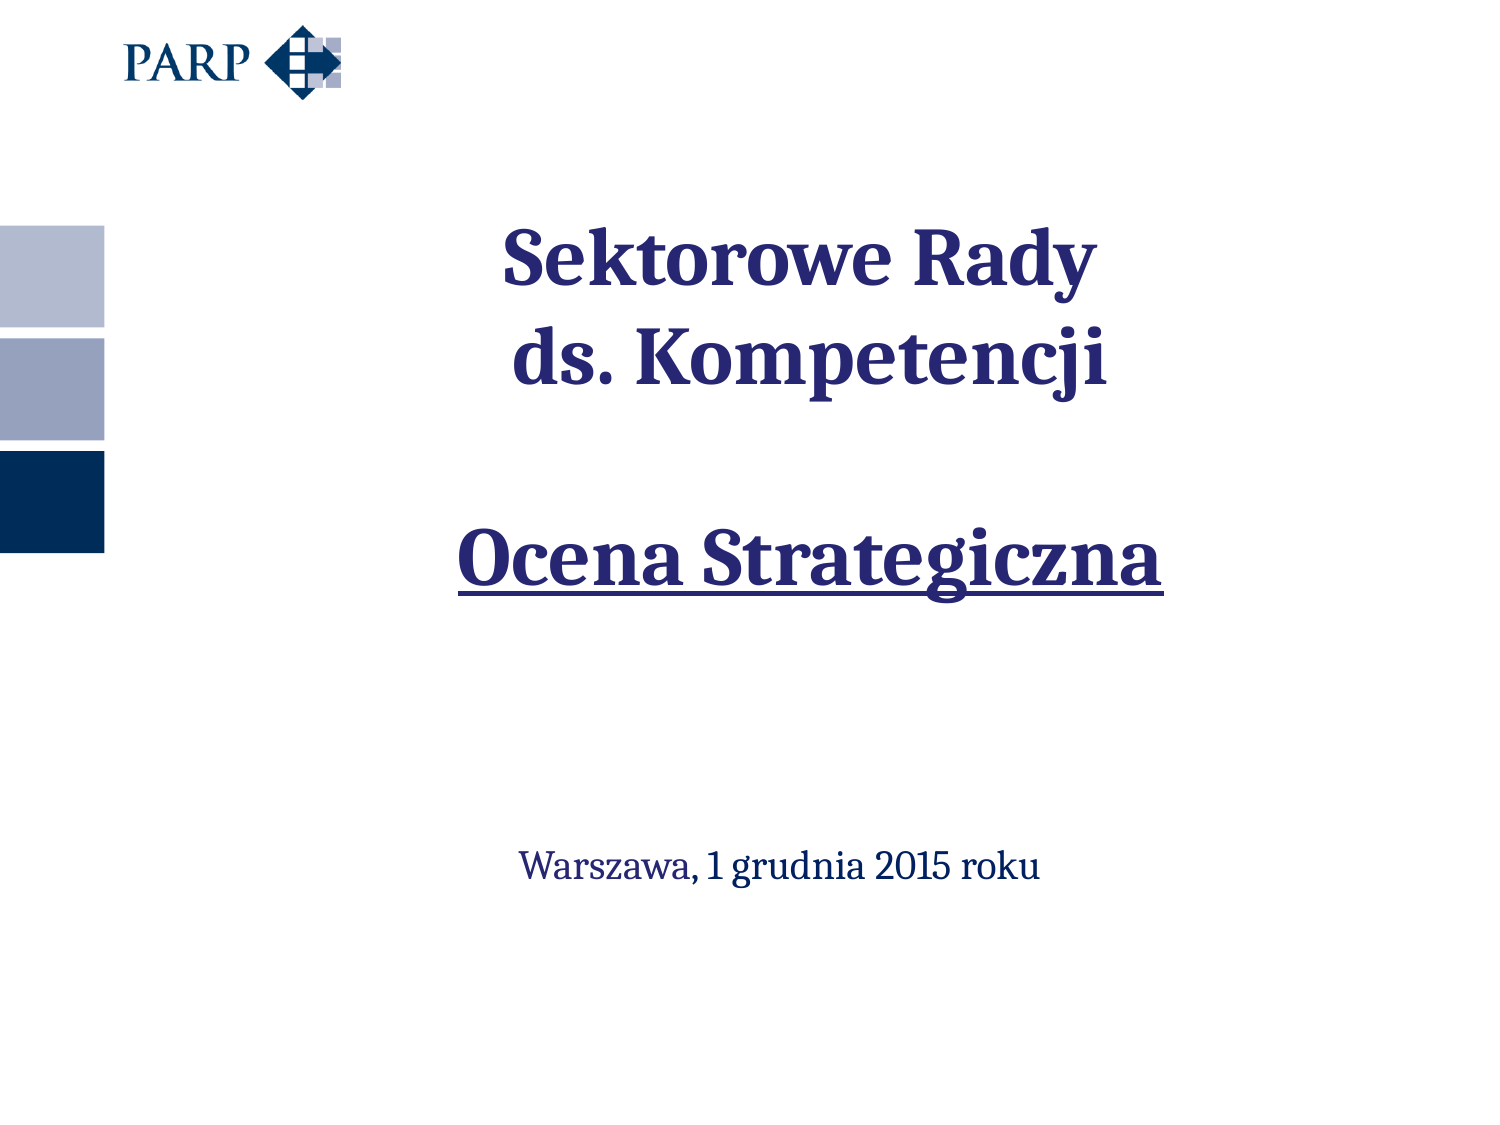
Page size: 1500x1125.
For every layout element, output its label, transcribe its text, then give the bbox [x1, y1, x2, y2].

title Sektorowe Rady ds. Kompetencji Ocena Strategiczna [123, 101, 1439, 657]
list Warszawa, 1 grudnia 2015 roku [123, 538, 1436, 953]
picture [123, 25, 341, 100]
